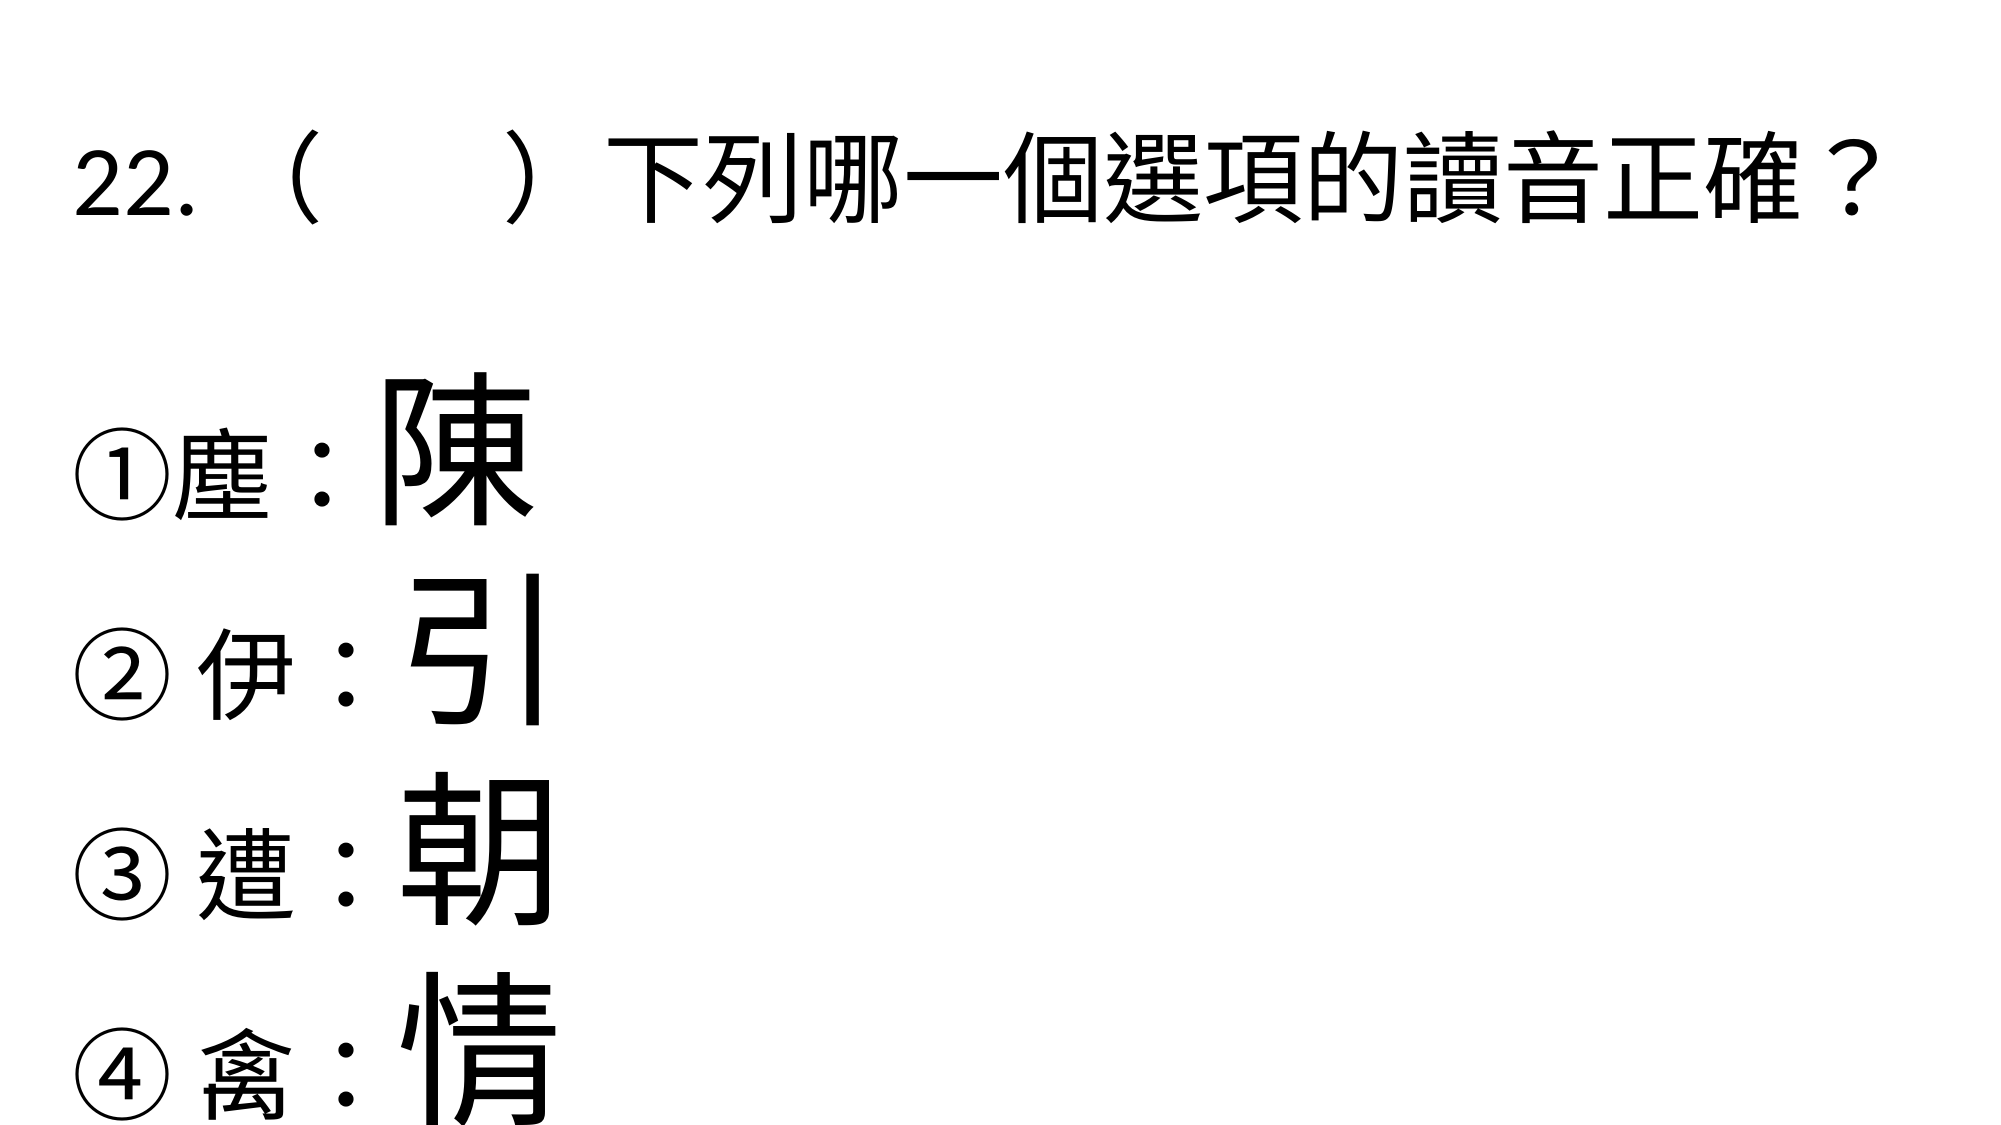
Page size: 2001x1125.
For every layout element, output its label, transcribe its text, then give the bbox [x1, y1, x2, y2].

text_box 22.（ ）下列哪一個選項的讀音正確？ ①塵：陳 ②伊：引 ③遭：朝 ④禽：情 [58, 108, 1950, 1125]
